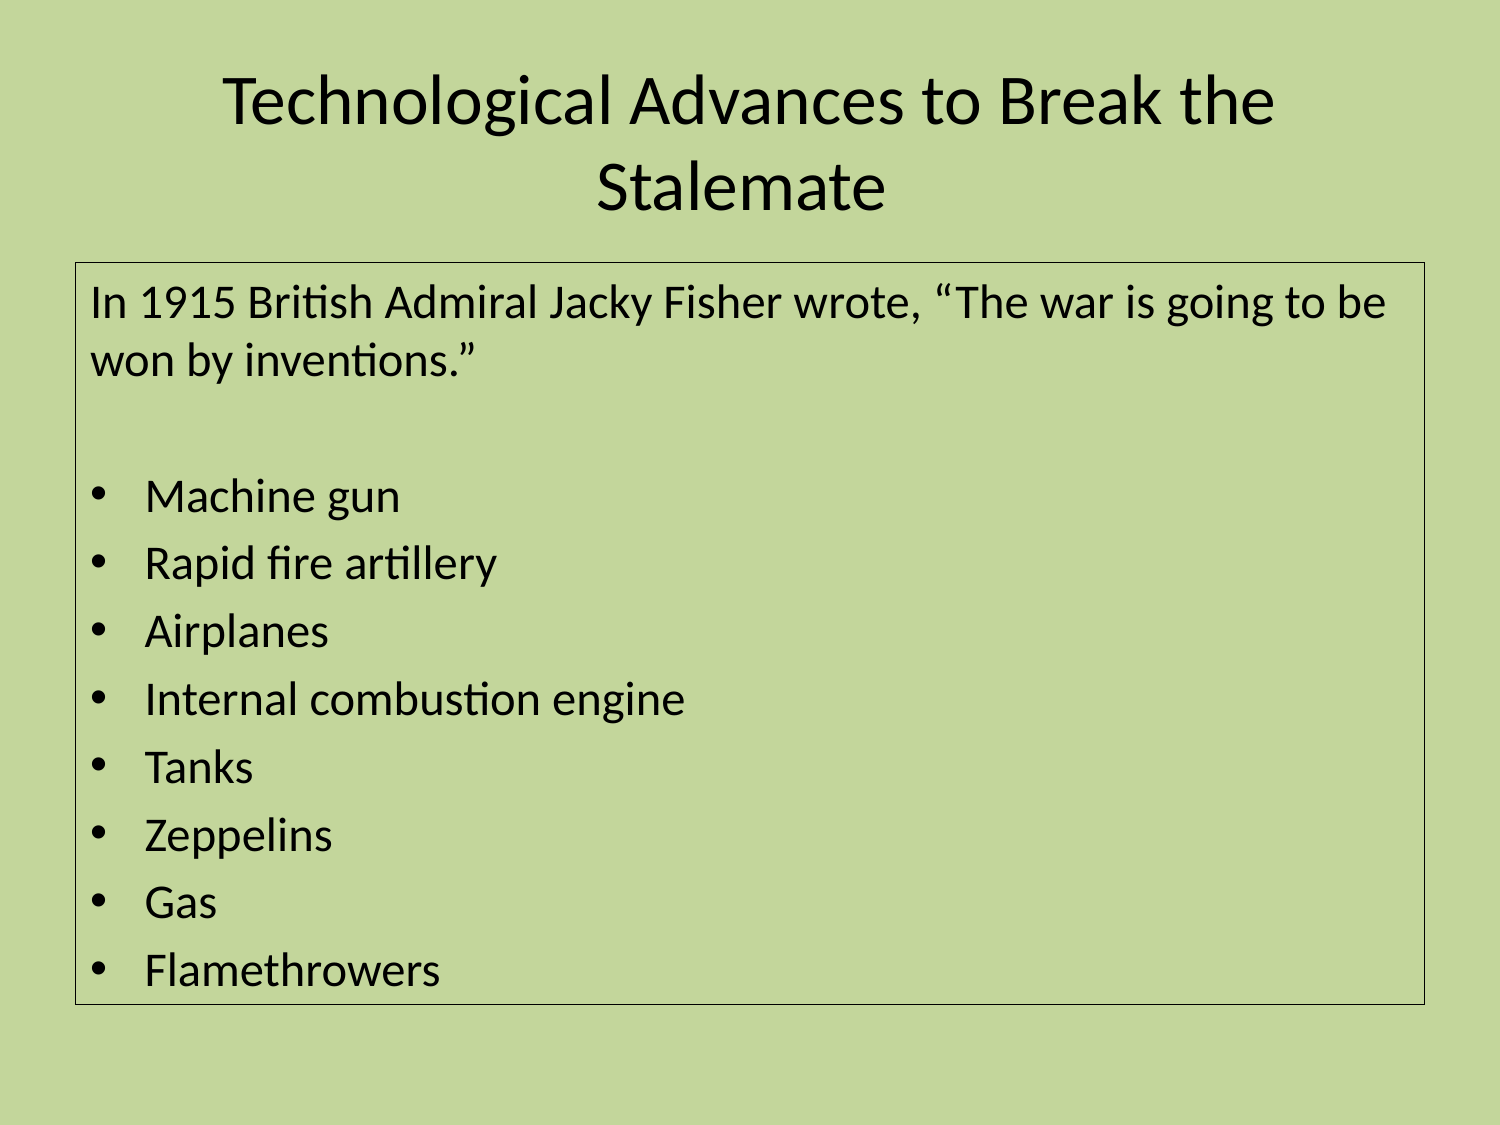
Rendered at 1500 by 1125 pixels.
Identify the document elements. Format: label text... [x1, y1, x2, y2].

title Technological Advances to Break the Stalemate [75, 45, 1425, 233]
list In 1915 British Admiral Jacky Fisher wrote, “The war is going to be won by inventions.” Machine gun Rapid fire artillery Airplanes Internal combustion engine Tanks Zeppelins Gas Flamethrowers [75, 262, 1425, 1005]
